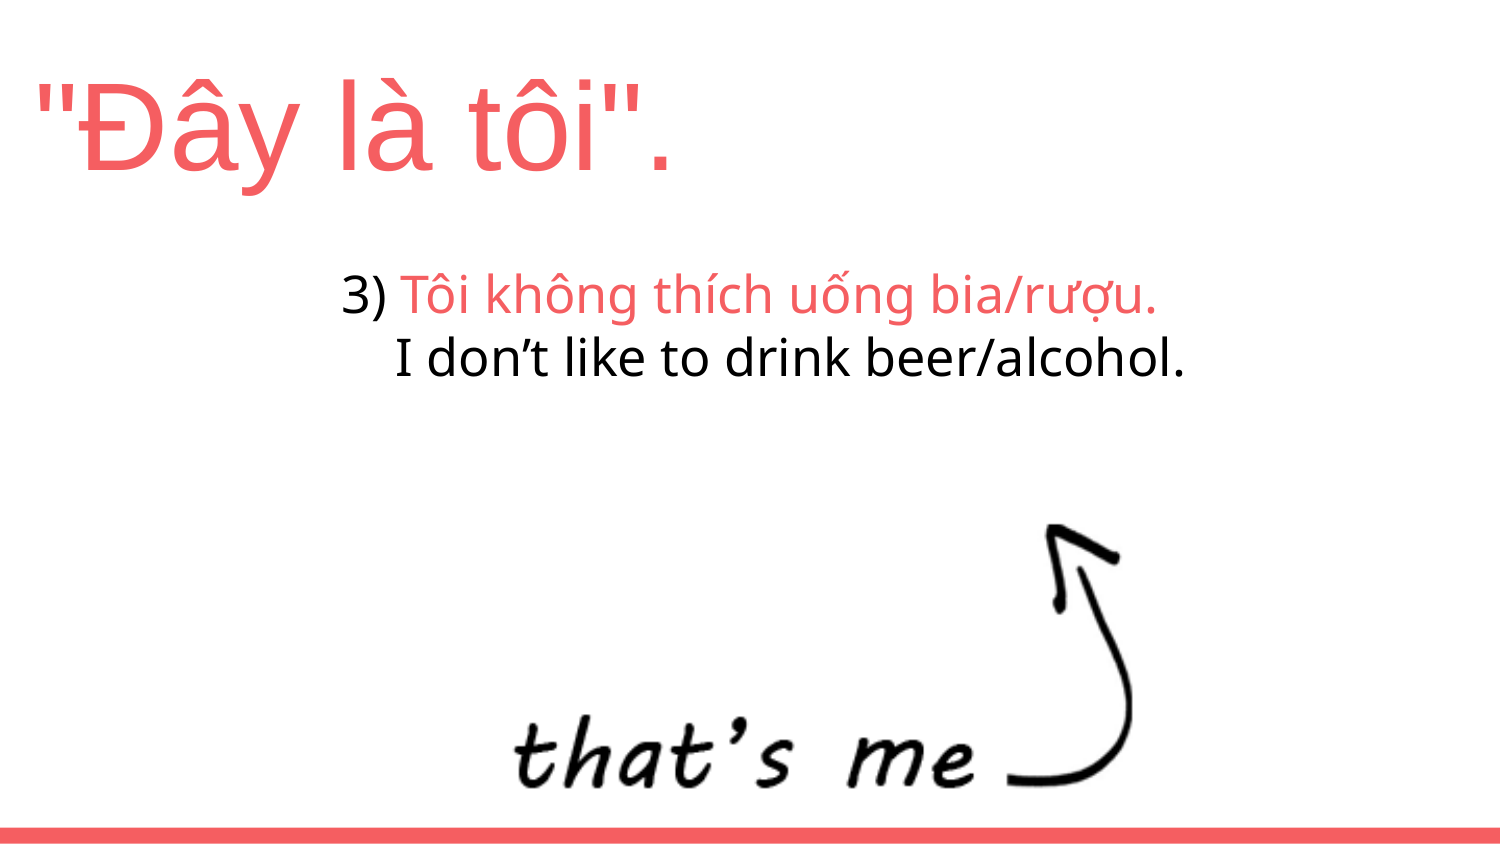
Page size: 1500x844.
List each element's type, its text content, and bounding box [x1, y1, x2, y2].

picture [381, 506, 1216, 820]
text_box "Đây là tôi". [34, 45, 1266, 196]
text_box 3) Tôi không thích uống bia/rượu. I don’t like to drink beer/alcohol. [251, 246, 1211, 465]
